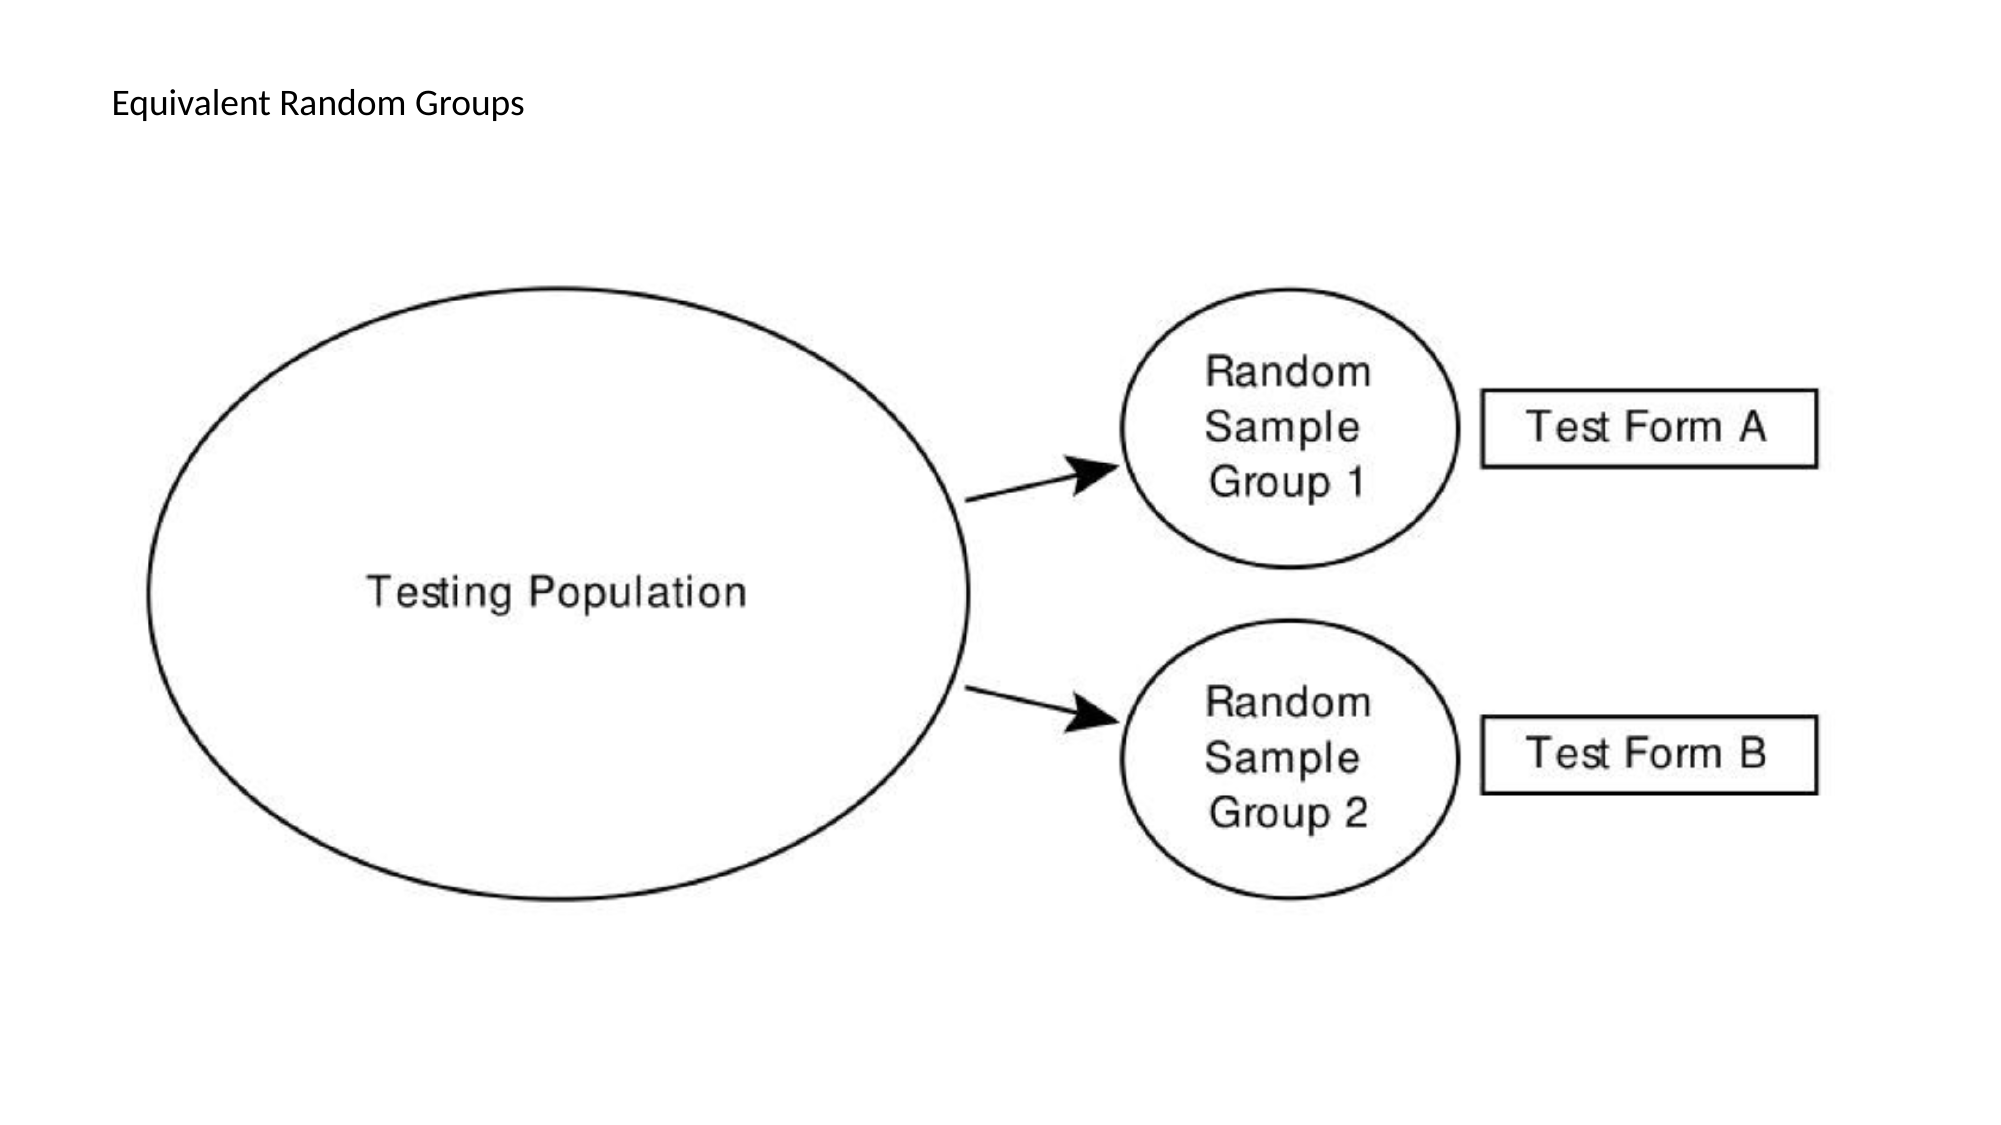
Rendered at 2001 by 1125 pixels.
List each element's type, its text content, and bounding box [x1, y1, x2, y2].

text_box Equivalent Random Groups [96, 70, 541, 131]
title IRT Workshop: Day 3 [116, 25, 1868, 152]
picture [39, 152, 1884, 937]
